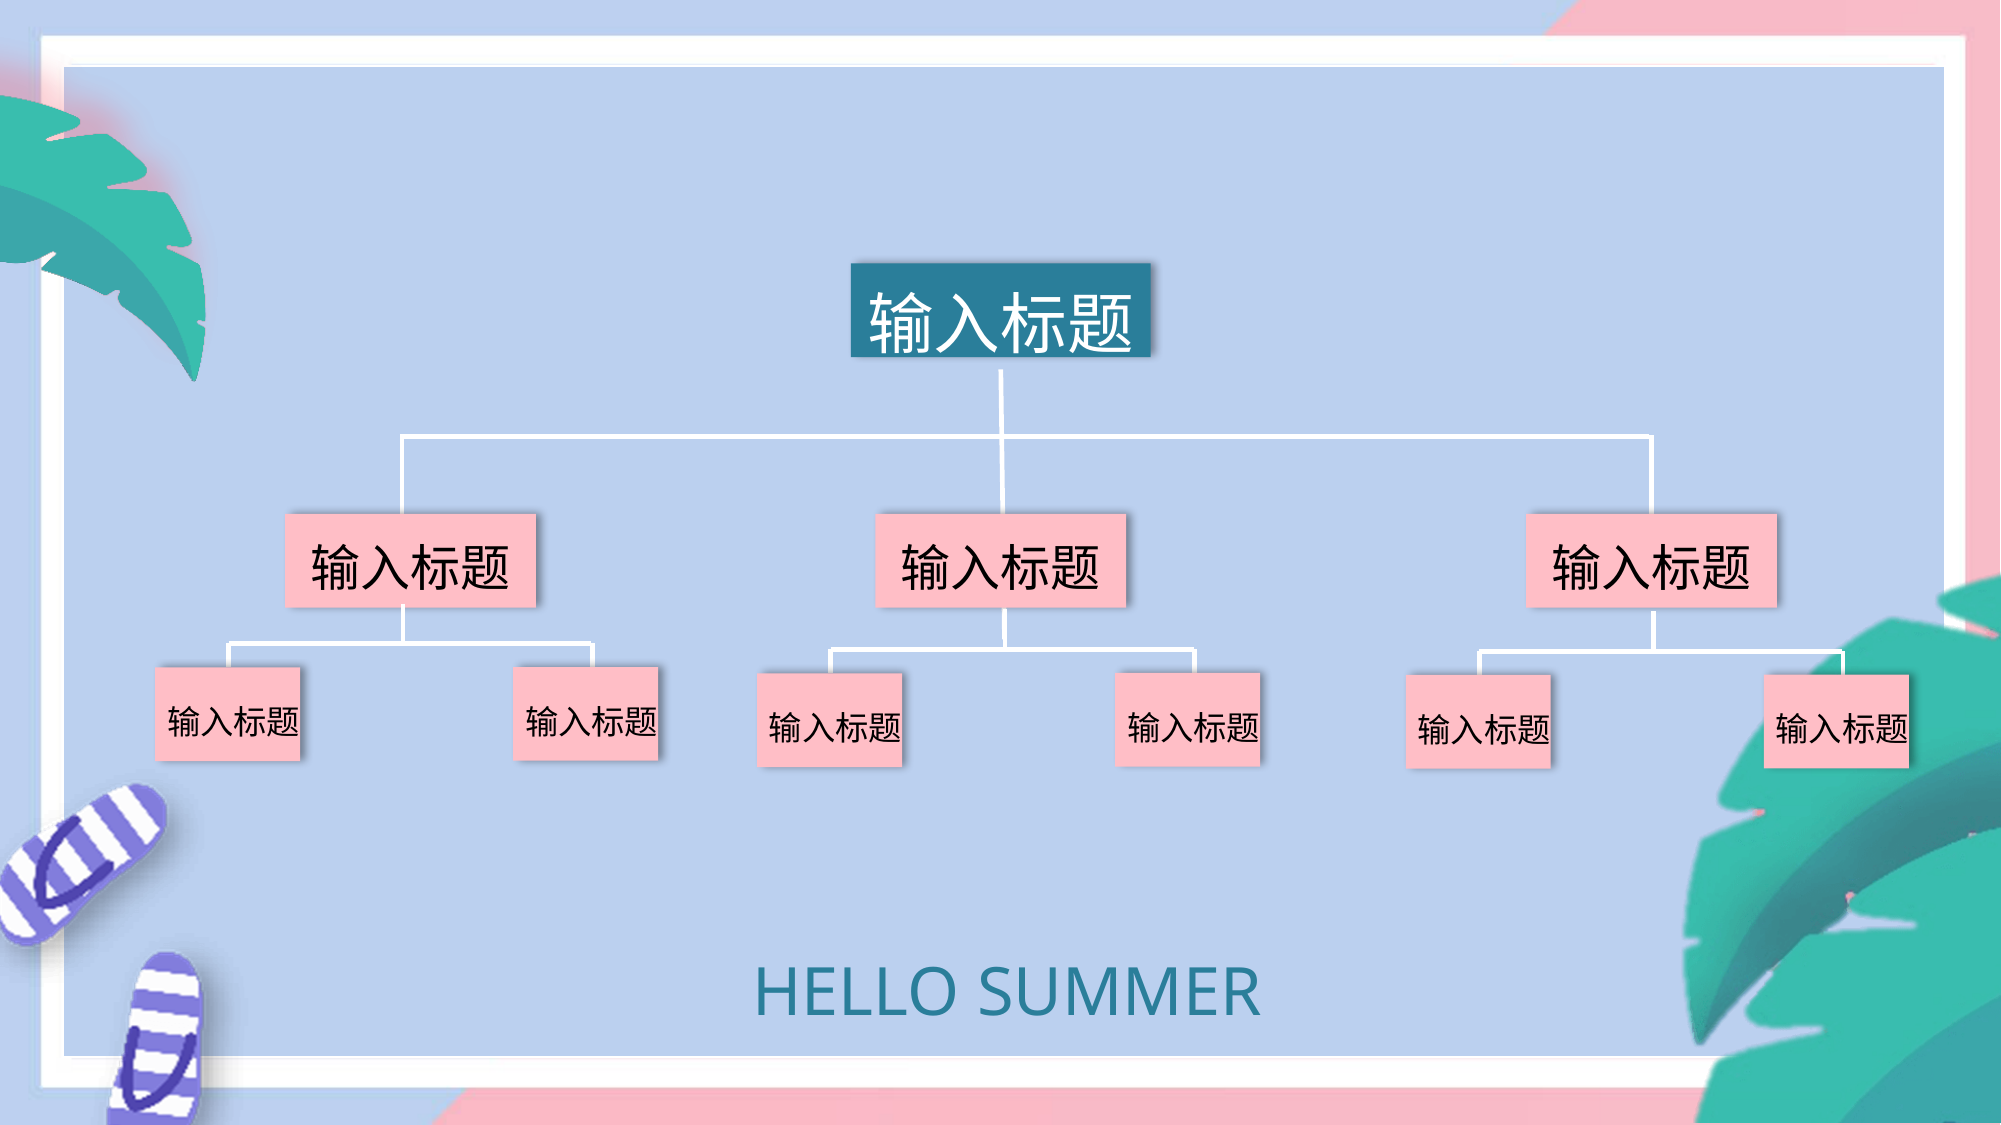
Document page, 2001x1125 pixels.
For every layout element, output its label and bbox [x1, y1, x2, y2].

text_box [0, 0, 2000, 722]
text_box [835, 234, 1167, 357]
text_box [434, 640, 2000, 1125]
text_box [1485, 499, 1818, 608]
text_box [140, 603, 685, 762]
text_box [1391, 611, 1935, 769]
text_box [402, 357, 1652, 640]
picture [0, 722, 434, 1125]
picture [1435, 551, 2001, 1123]
text_box [835, 499, 1167, 608]
picture [0, 0, 350, 455]
text_box [244, 499, 576, 603]
text_box [742, 609, 1287, 768]
